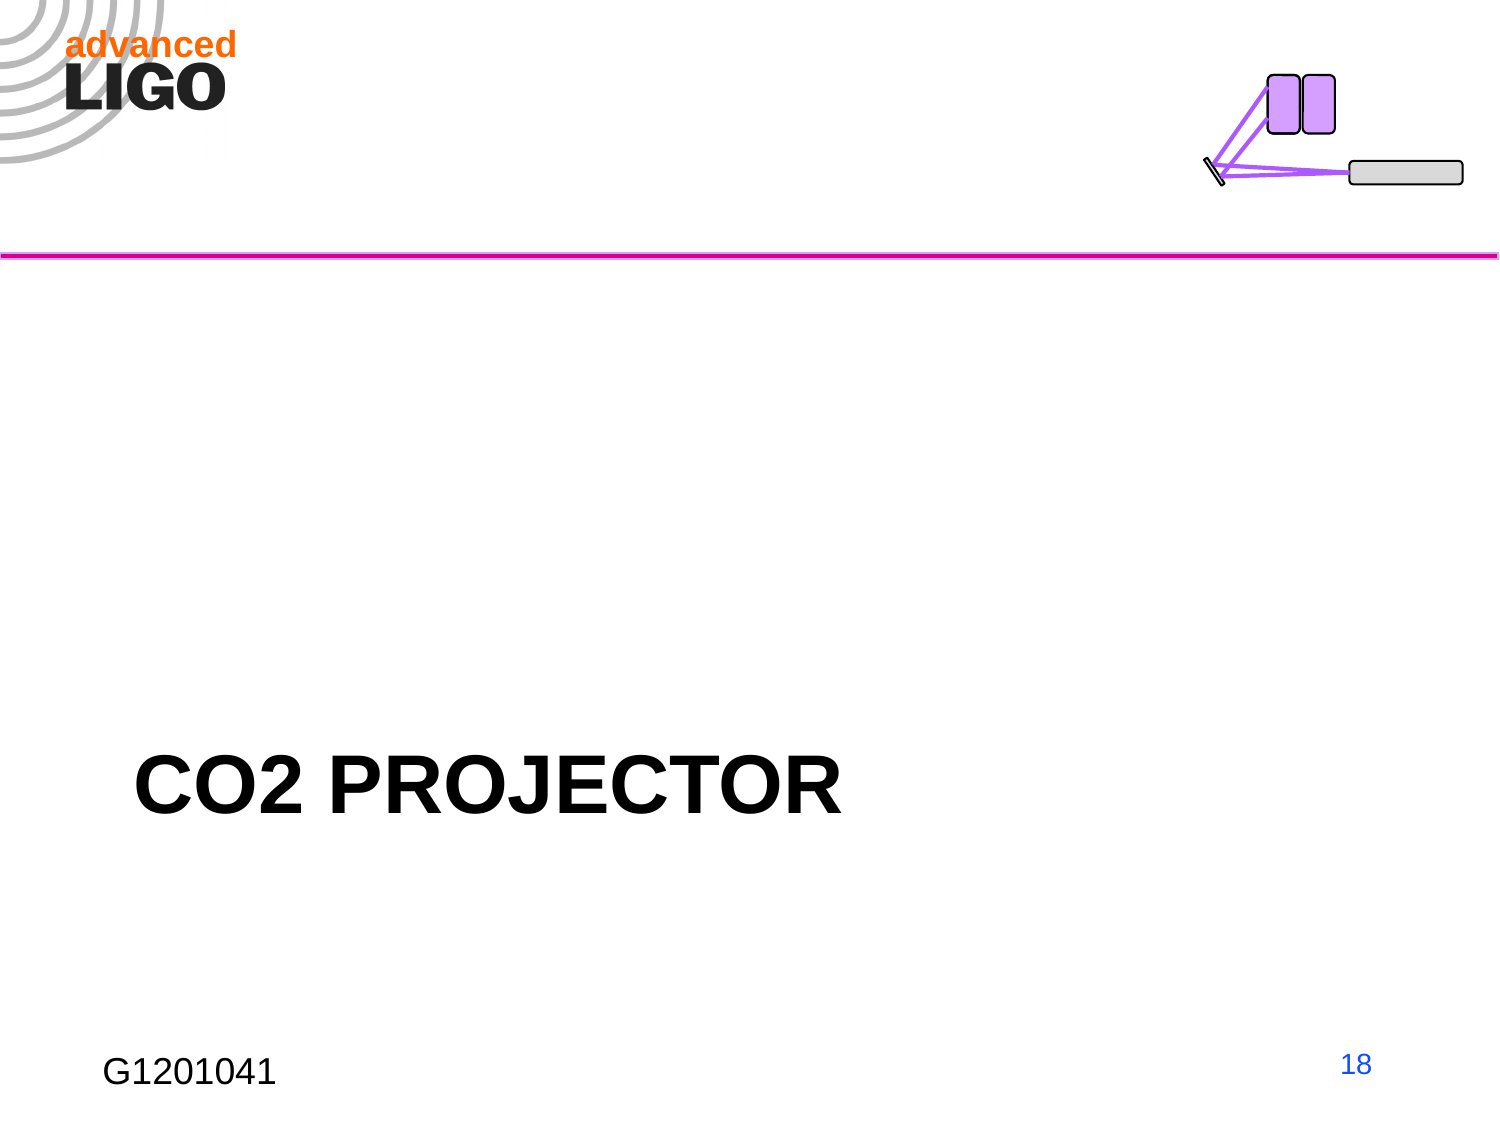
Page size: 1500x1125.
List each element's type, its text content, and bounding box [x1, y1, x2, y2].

picture [221, 40, 225, 54]
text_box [1212, 74, 1463, 188]
title CO2 Projector [118, 722, 1394, 947]
picture [0, 0, 225, 164]
slide_number 18 [1074, 1024, 1388, 1101]
